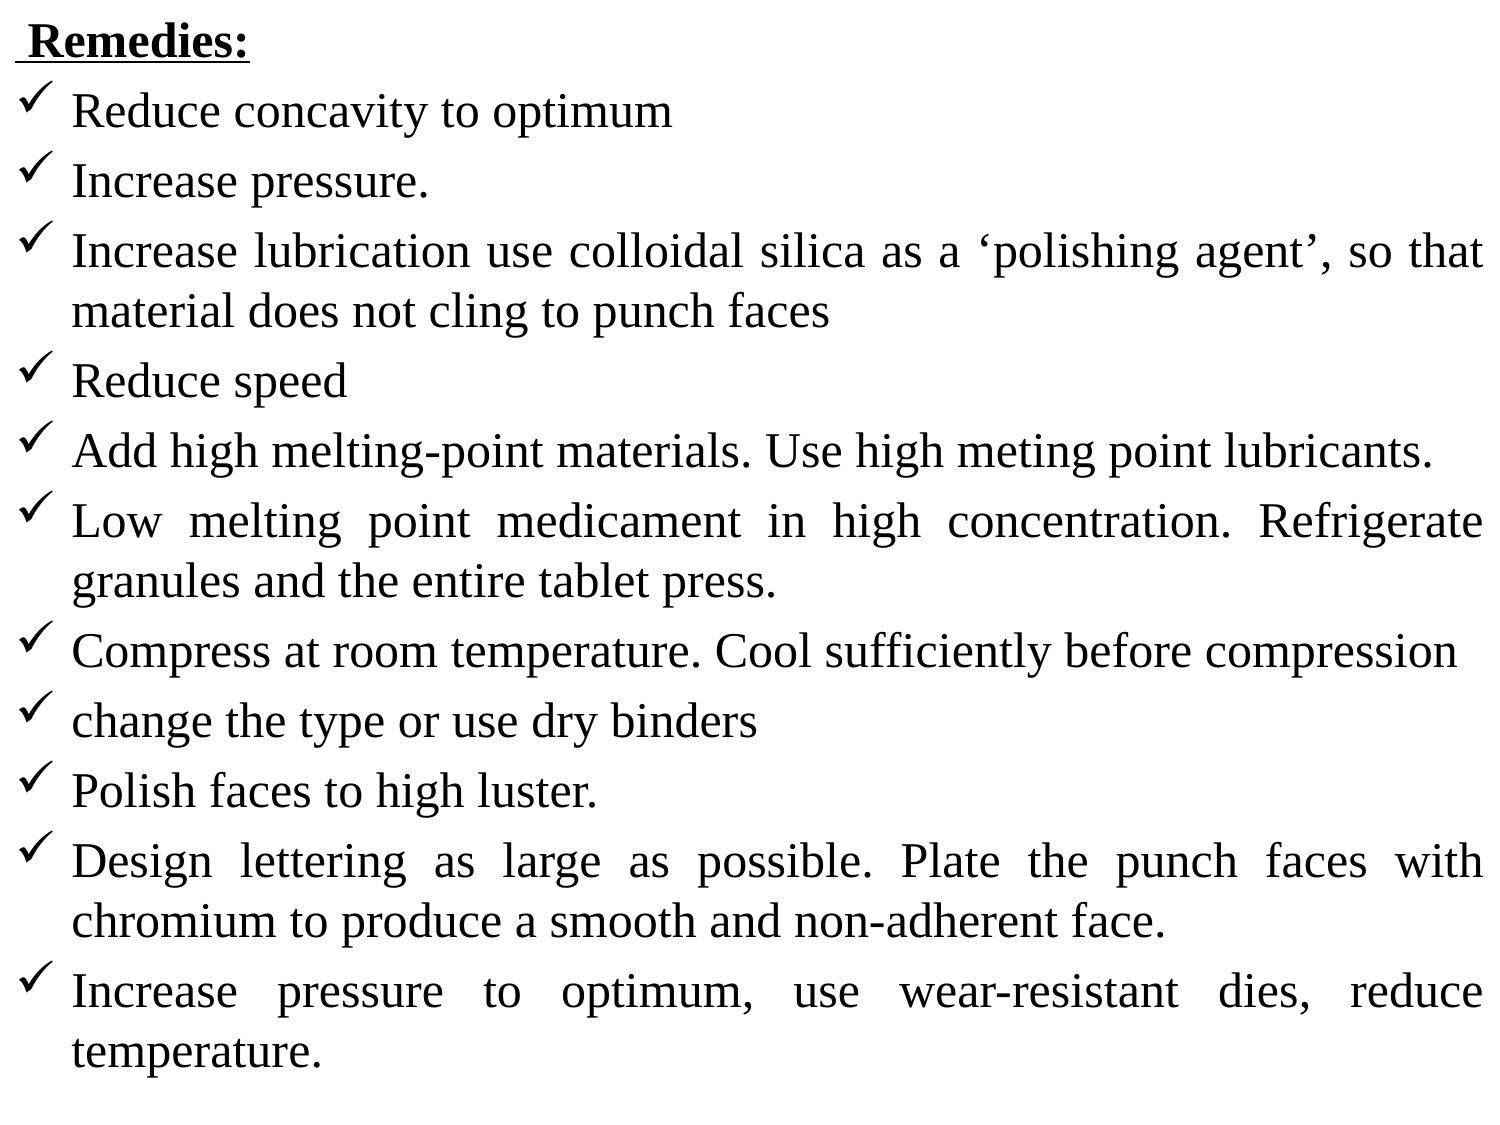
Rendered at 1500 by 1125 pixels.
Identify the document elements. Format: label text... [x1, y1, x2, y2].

list Remedies: Reduce concavity to optimum Increase pressure. Increase lubrication use colloidal silica as a ‘polishing agent’, so that material does not cling to punch faces Reduce speed Add high melting-point materials. Use high meting point lubricants. Low melting point medicament in high concentration. Refrigerate granules and the entire tablet press. Compress at room temperature. Cool sufficiently before compression change the type or use dry binders Polish faces to high luster. Design lettering as large as possible. Plate the punch faces with chromium to produce a smooth and non-adherent face. Increase pressure to optimum, use wear-resistant dies, reduce temperature. [0, 0, 1500, 1125]
